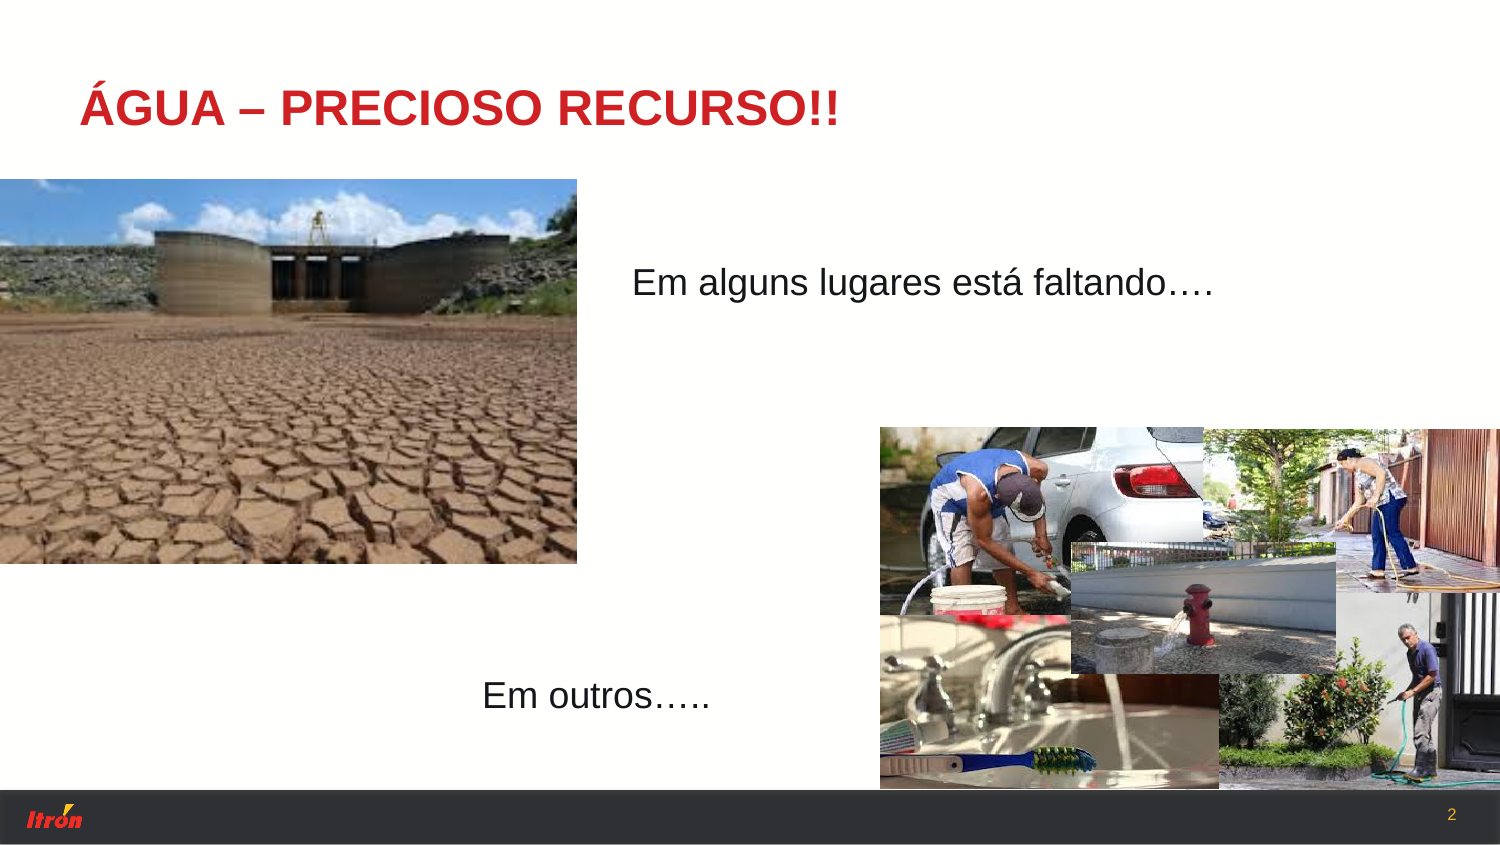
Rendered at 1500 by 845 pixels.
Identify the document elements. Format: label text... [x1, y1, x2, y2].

text_box Em outros….. [467, 663, 727, 724]
title Água – precioso recurso!! [64, 67, 1415, 144]
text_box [880, 427, 1500, 790]
picture [0, 179, 577, 564]
text_box Em alguns lugares está faltando…. [617, 250, 1230, 311]
picture [26, 804, 82, 828]
